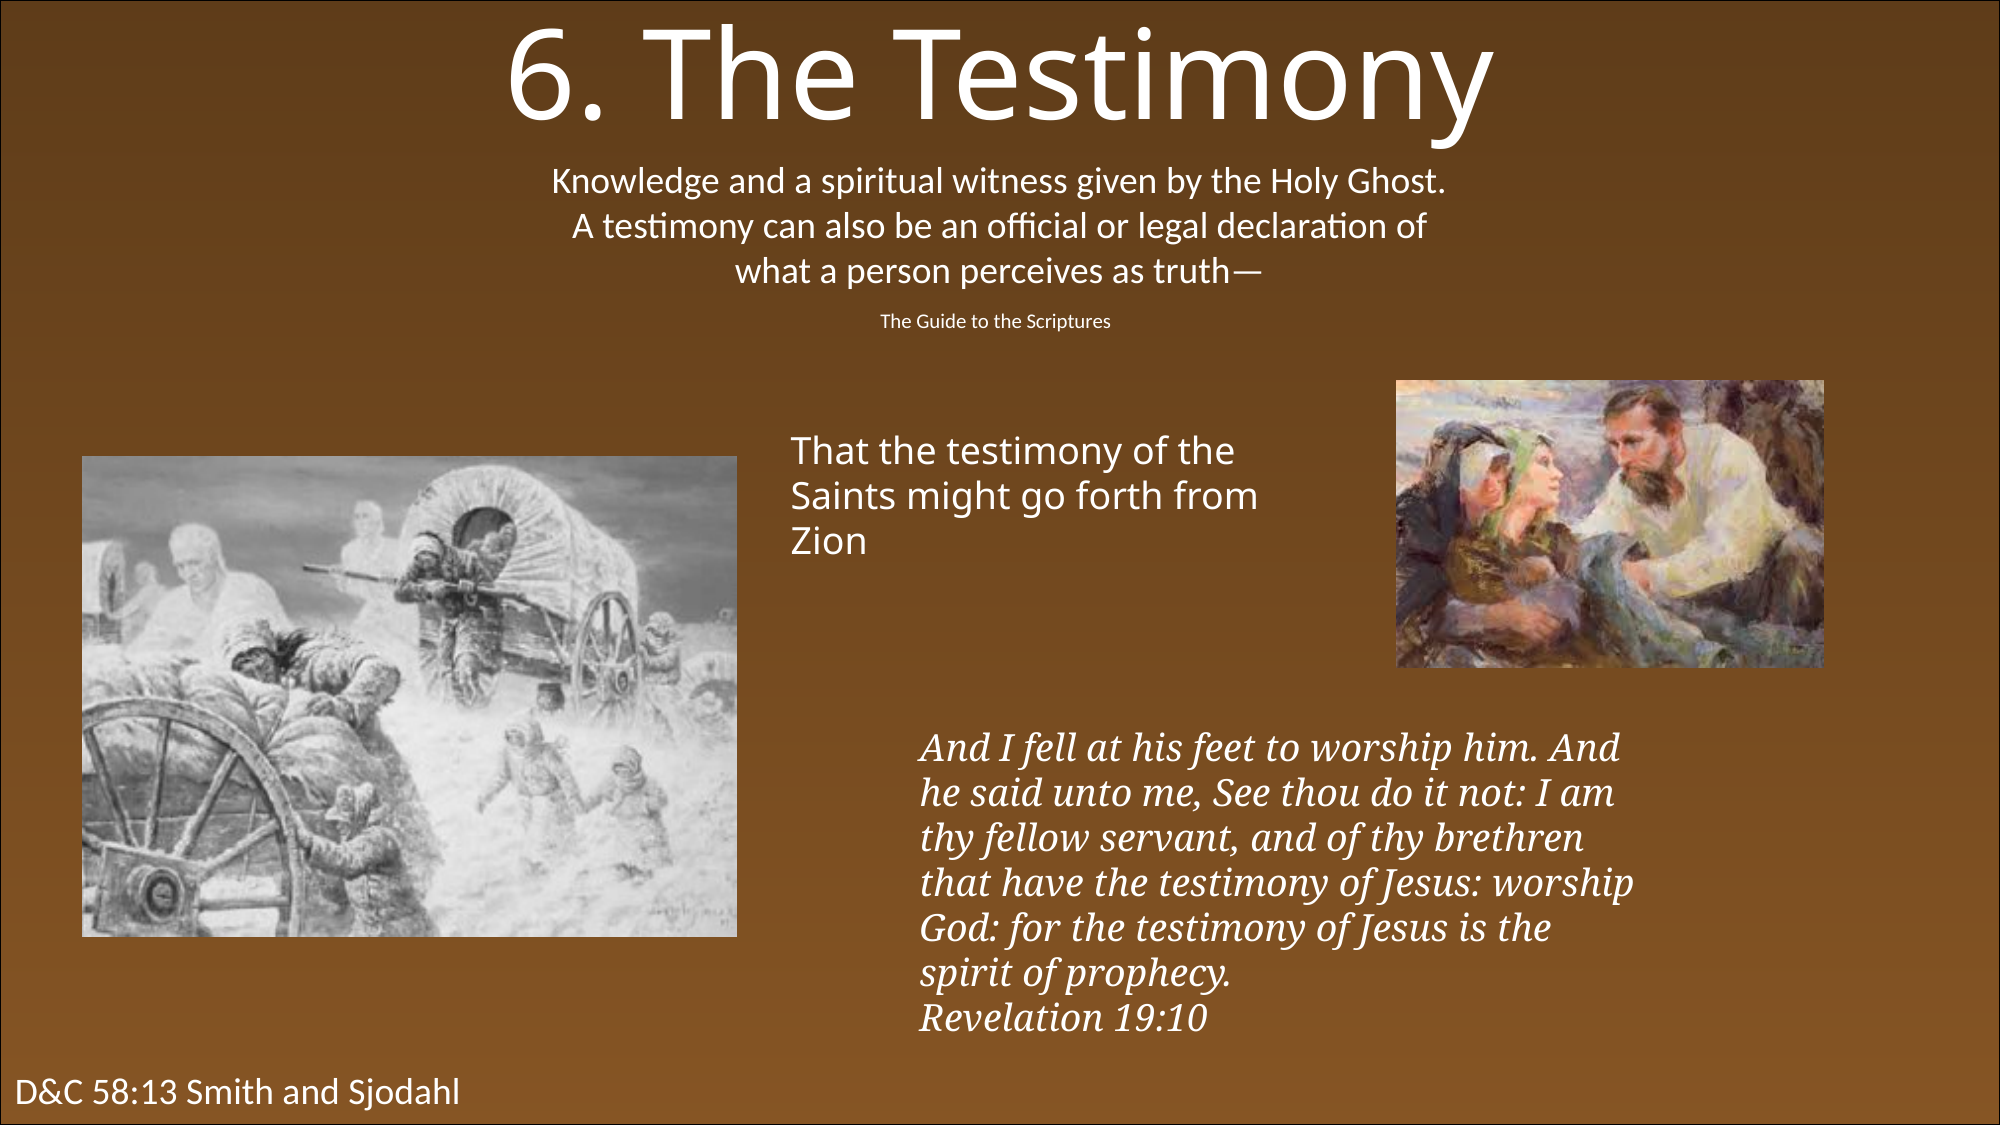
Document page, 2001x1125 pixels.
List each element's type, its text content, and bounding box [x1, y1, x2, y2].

picture [82, 456, 737, 937]
text_box That the testimony of the Saints might go forth from Zion [775, 419, 1327, 570]
text_box And I fell at his feet to worship him. And he said unto me, See thou do it not: I am thy fellow servant, and of thy brethren that have the testimony of Jesus: worship God: for the testimony of Jesus is the spirit of prophecy. Revelation 19:10 [904, 716, 1655, 1047]
text_box 6. The Testimony [277, 0, 1722, 152]
text_box Knowledge and a spiritual witness given by the Holy Ghost. A testimony can also be an official or legal declaration of what a person perceives as truth— The Guide to the Scriptures [532, 149, 1468, 344]
picture [1396, 380, 1824, 668]
text_box D&C 58:13 Smith and Sjodahl [0, 1059, 560, 1120]
text_box [0, 0, 2000, 1125]
